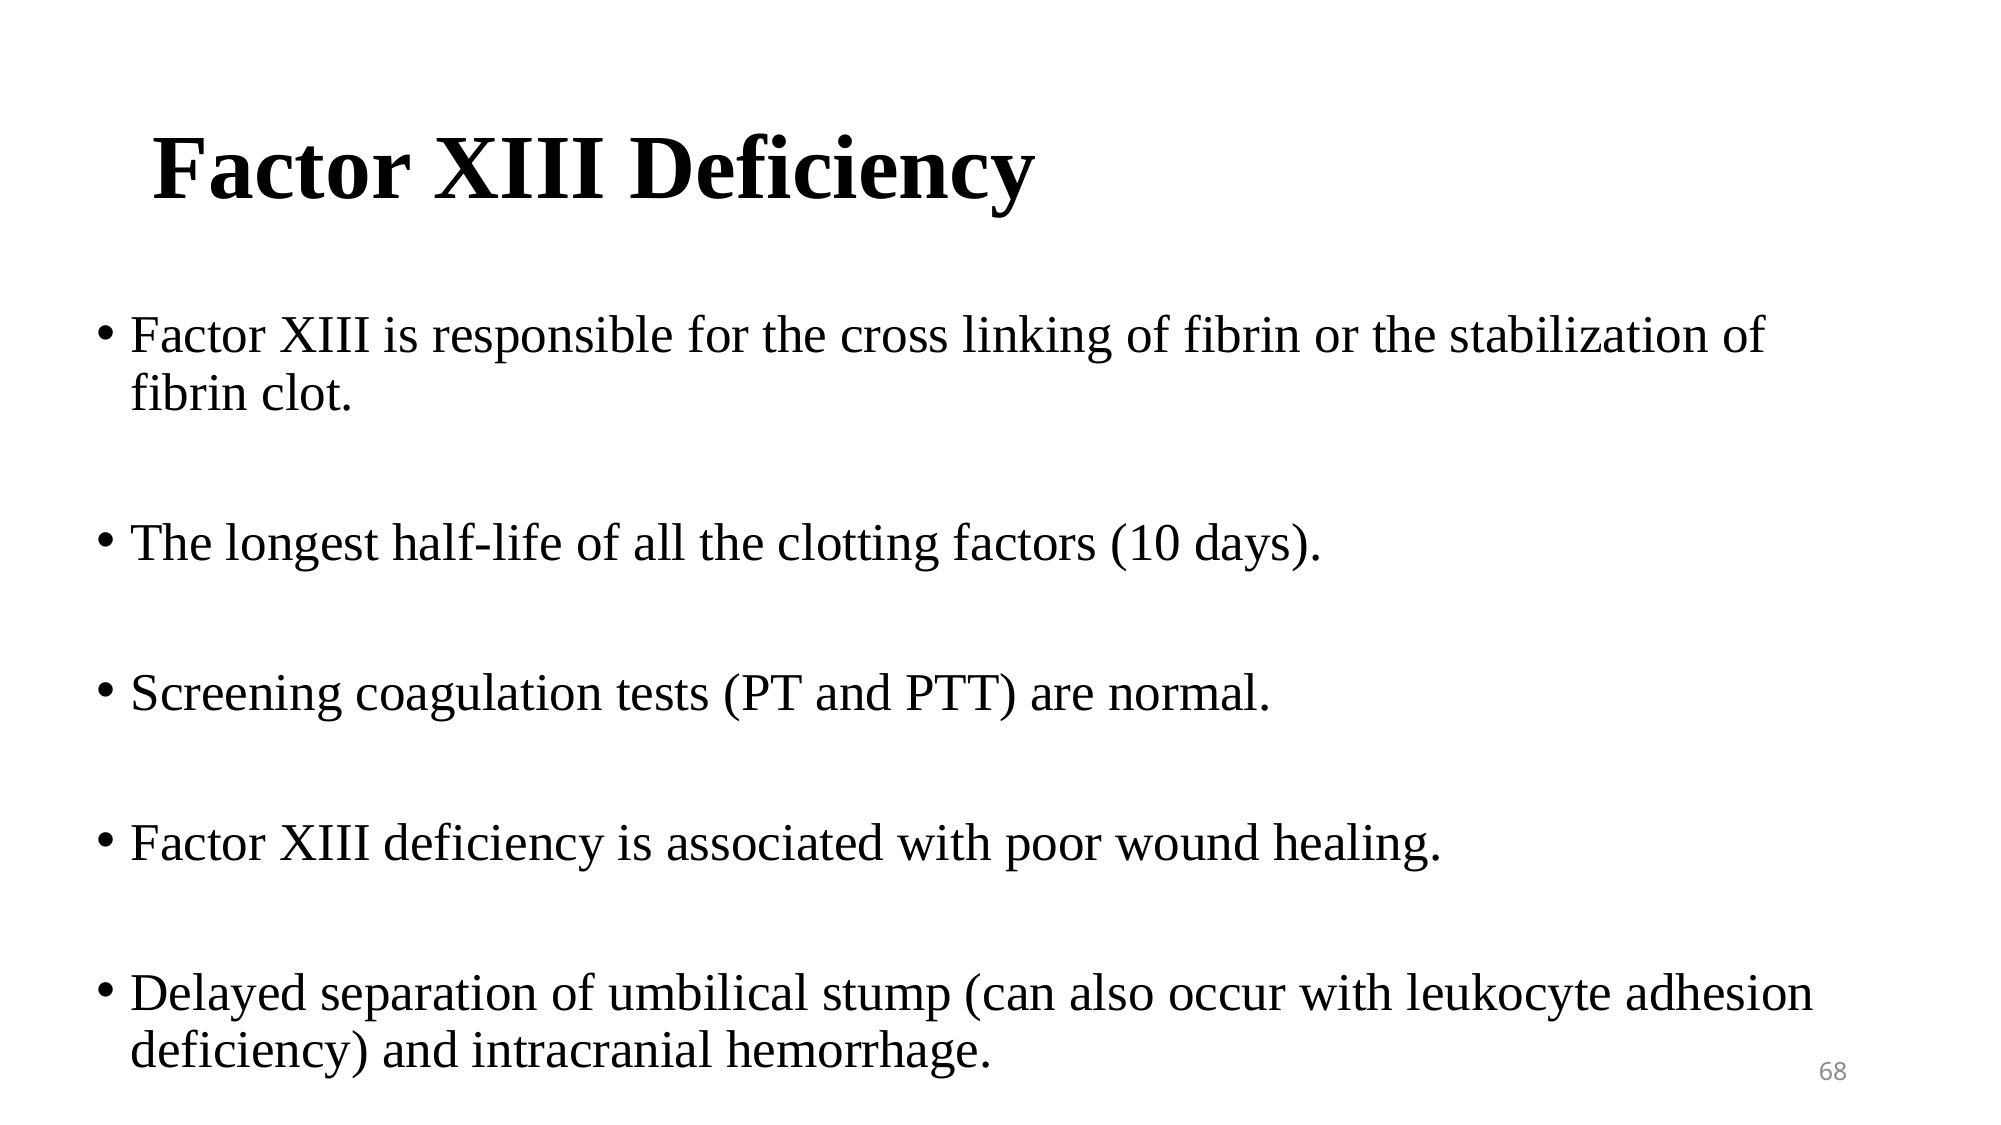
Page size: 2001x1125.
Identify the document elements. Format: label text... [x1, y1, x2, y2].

slide_number 68 [1412, 1042, 1863, 1103]
list Factor XIII is responsible for the cross linking of fibrin or the stabilization of fibrin clot. The longest half-life of all the clotting factors (10 days). Screening coagulation tests (PT and PTT) are normal. Factor XIII deficiency is associated with poor wound healing. Delayed separation of umbilical stump (can also occur with leukocyte adhesion deficiency) and intracranial hemorrhage. [81, 299, 1913, 1088]
title Factor XIII Deficiency [137, 59, 1863, 278]
